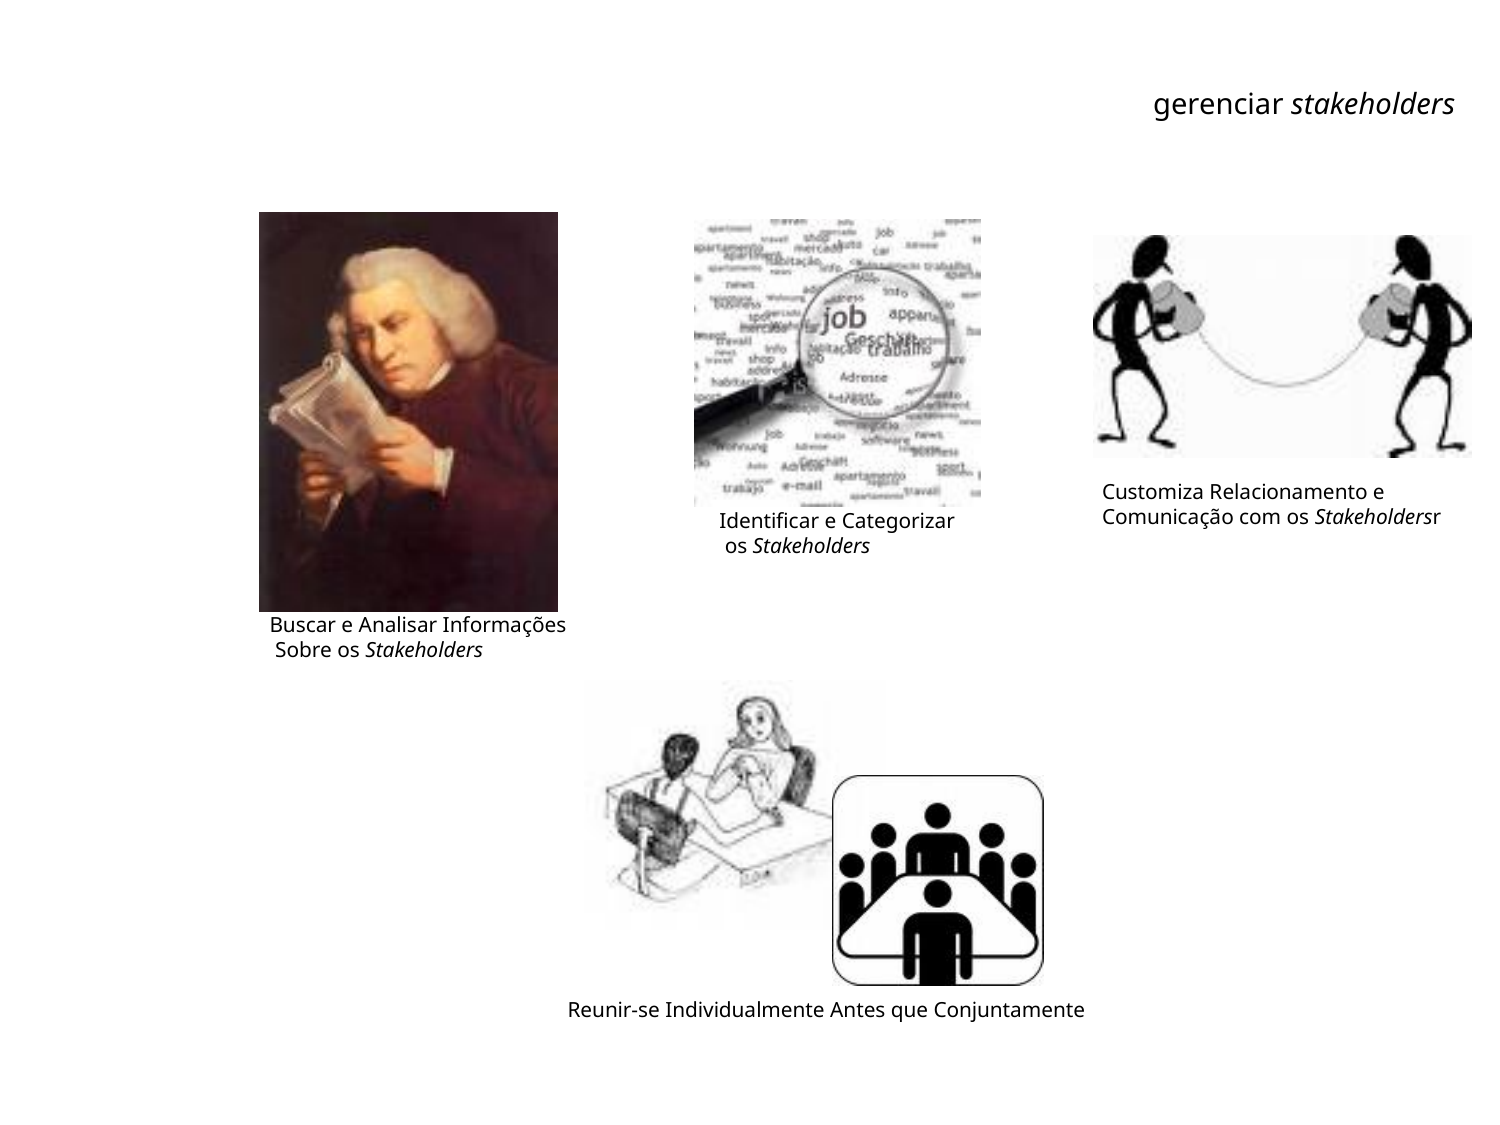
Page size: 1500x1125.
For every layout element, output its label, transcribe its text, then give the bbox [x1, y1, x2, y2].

text_box Buscar e Analisar Informações Sobre os Stakeholders [254, 604, 582, 669]
text_box Customiza Relacionamento e Comunicação com os Stakeholdersr [1087, 471, 1462, 536]
text_box gerenciar stakeholders [631, 78, 1471, 128]
text_box Identificar e Categorizar os Stakeholders [704, 516, 970, 565]
picture [1092, 234, 1472, 458]
text_box Reunir-se Individualmente Antes que Conjuntamente [552, 989, 1100, 1030]
picture [584, 680, 1044, 987]
picture [693, 219, 982, 507]
picture [259, 211, 558, 613]
